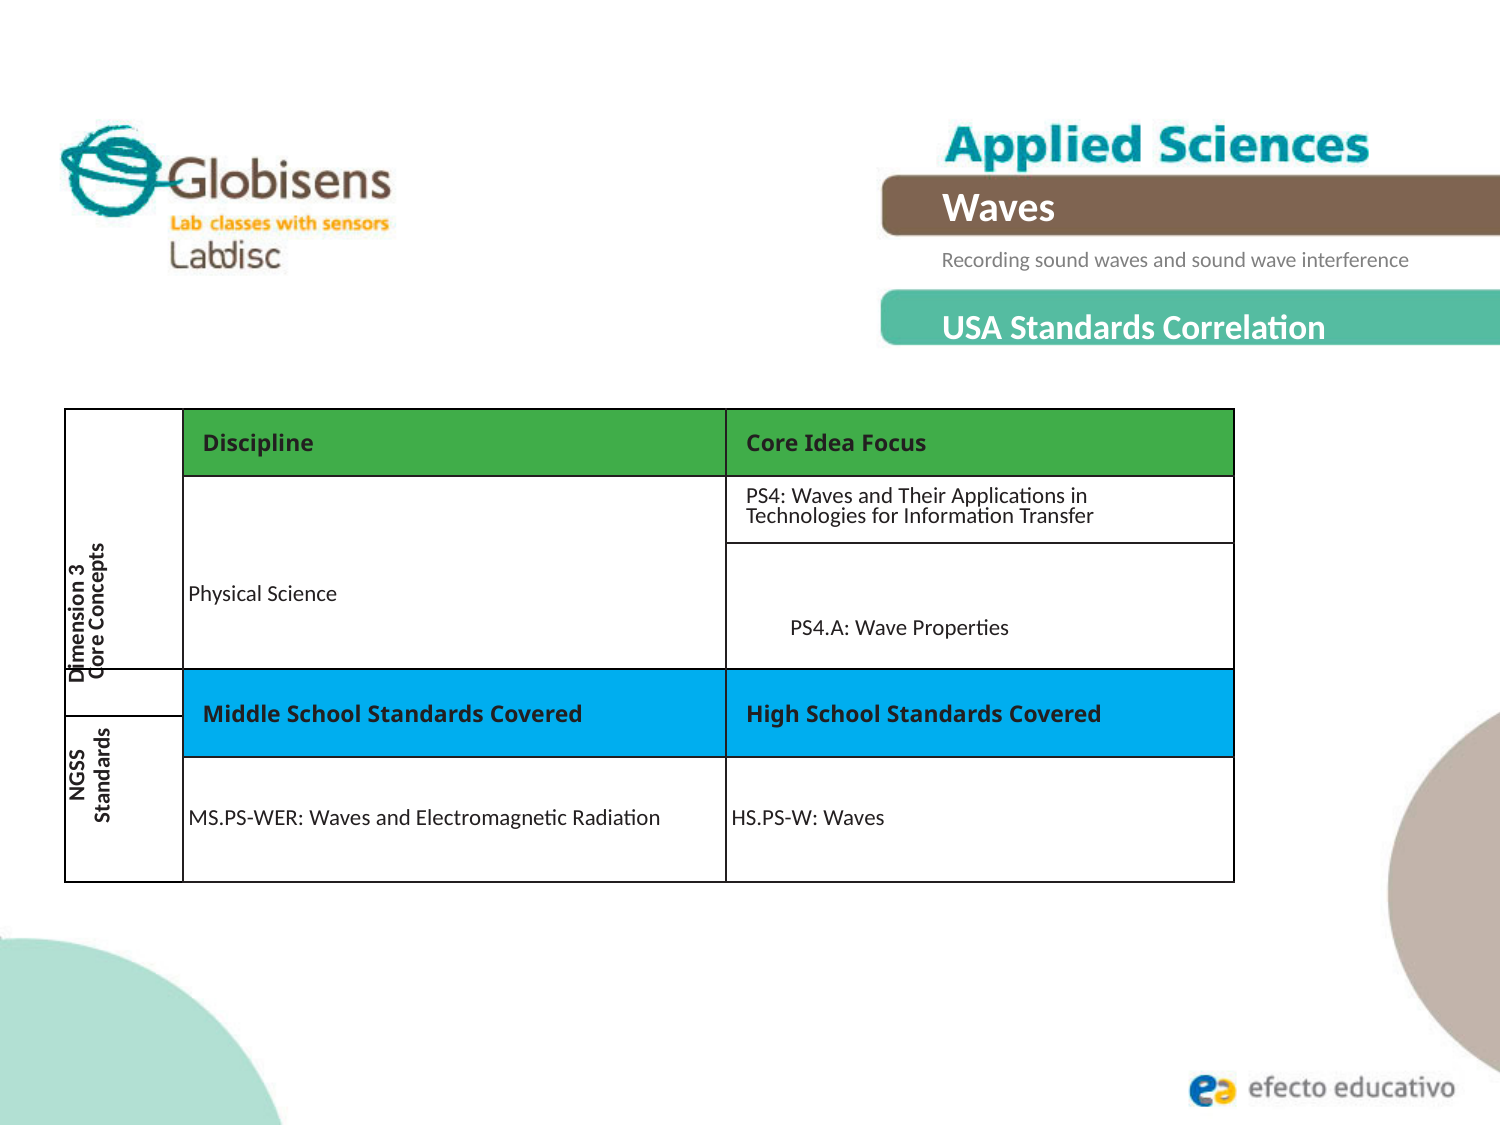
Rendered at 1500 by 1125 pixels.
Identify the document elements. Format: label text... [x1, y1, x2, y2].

table_header Core Idea Focus [727, 410, 1233, 475]
table_header High School Standards Covered [727, 670, 1233, 756]
table_cell HS.PS-W: Waves [727, 758, 1233, 881]
text_box Recording sound waves and sound wave interference [927, 237, 1483, 279]
table_cell PS4.A: Wave Properties [727, 544, 1233, 668]
text_box Waves [927, 172, 1483, 237]
picture [0, 0, 1500, 1125]
table_header Middle School Standards Covered [184, 670, 725, 756]
table_header NGSS Standards [66, 670, 182, 881]
table_header Dimension 3 Core Concepts [66, 410, 182, 668]
table_cell PS4: Waves and Their Applications in Technologies for Information Transfer [727, 477, 1233, 542]
table_header Discipline [184, 410, 725, 475]
table_cell MS.PS-WER: Waves and Electromagnetic Radiation [184, 758, 725, 881]
table_cell Physical Science [184, 477, 725, 668]
text_box USA Standards Correlation [927, 305, 1483, 374]
